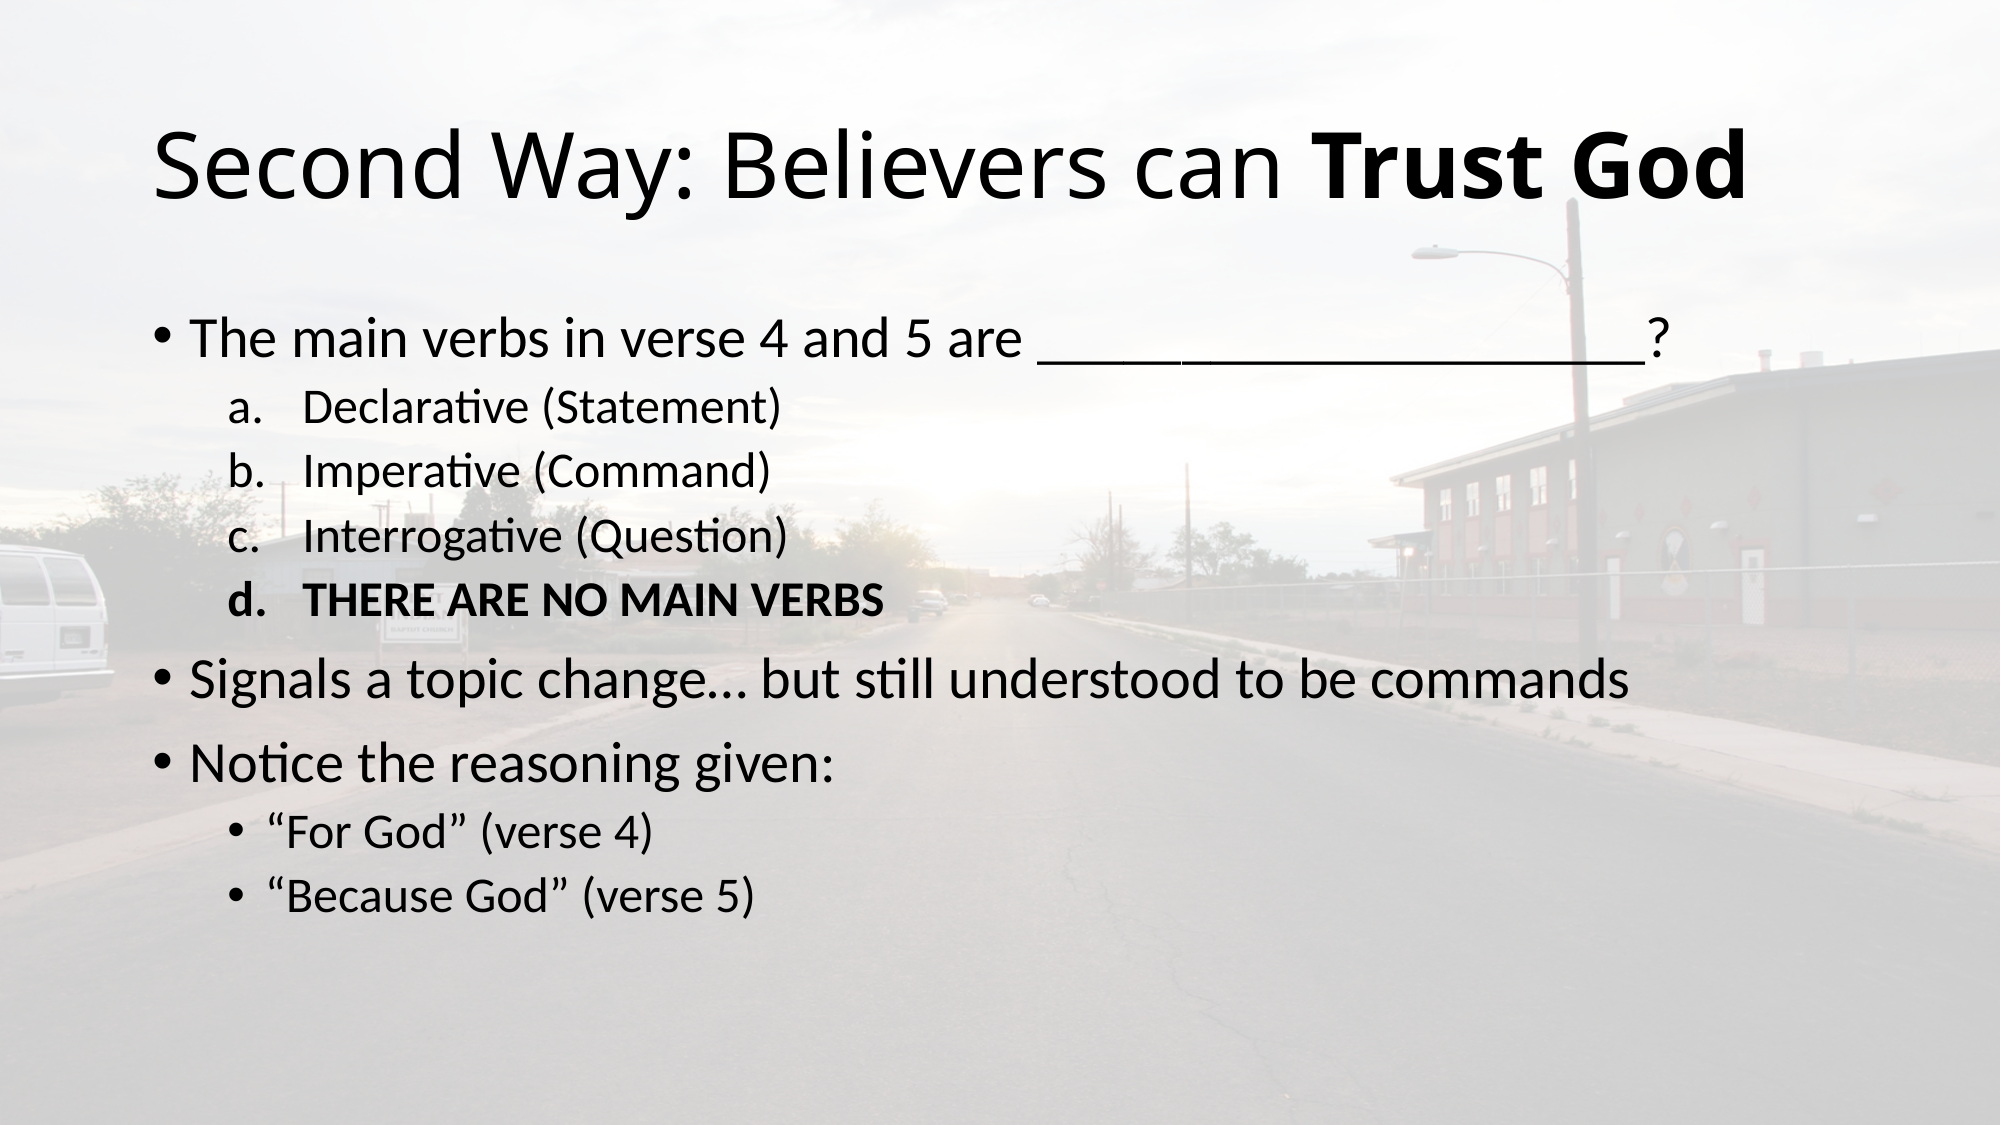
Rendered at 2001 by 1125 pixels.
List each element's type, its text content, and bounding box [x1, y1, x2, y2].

title Second Way: Believers can Trust God [137, 59, 1863, 278]
list The main verbs in verse 4 and 5 are _____________________? Declarative (Statement) Imperative (Command) Interrogative (Question) THERE ARE NO MAIN VERBS Signals a topic change… but still understood to be commands Notice the reasoning given: “For God” (verse 4) “Because God” (verse 5) [137, 299, 1863, 1014]
